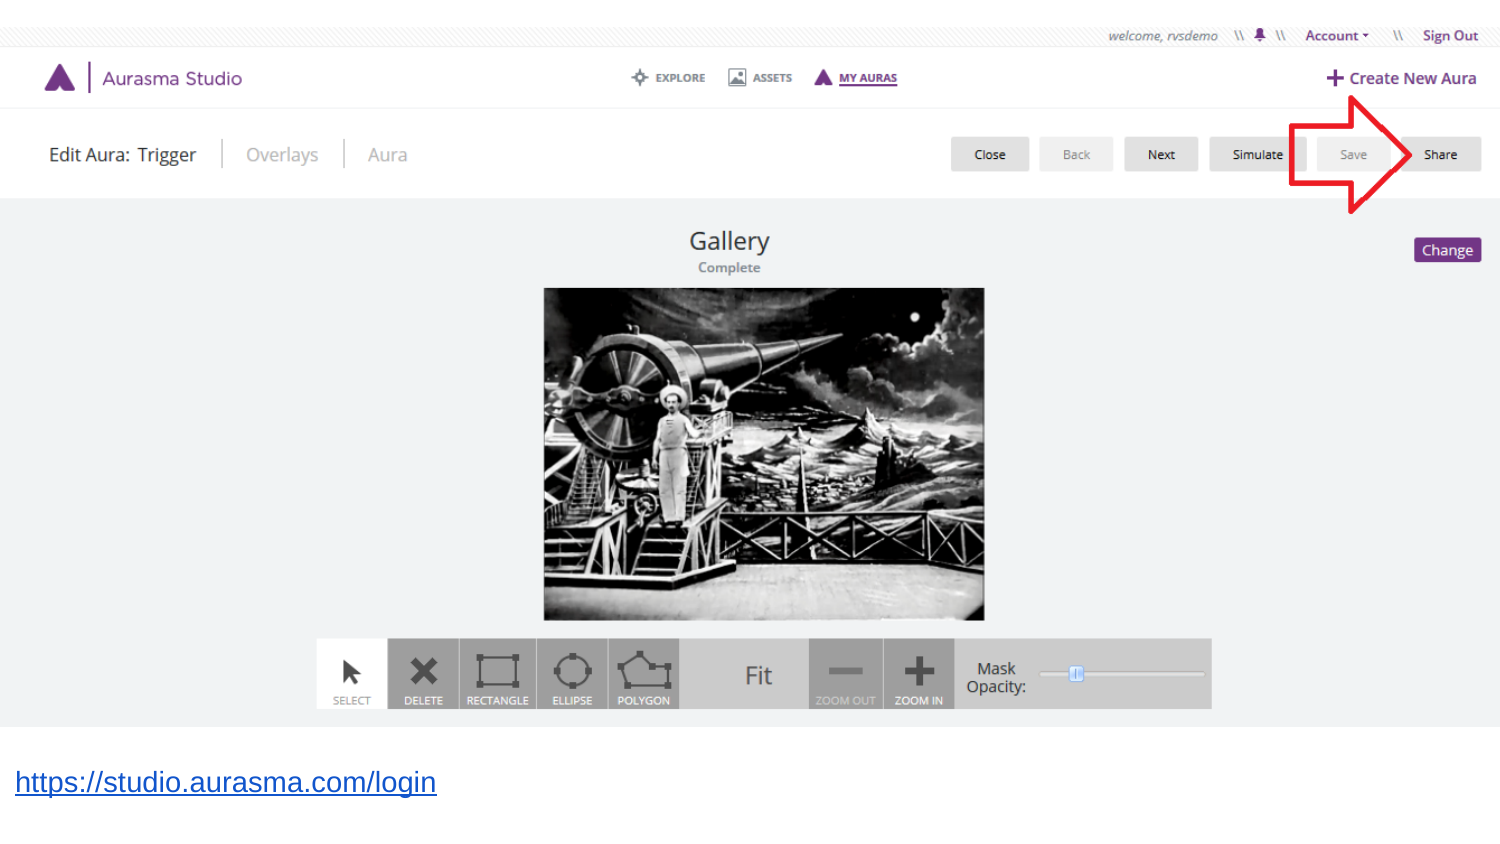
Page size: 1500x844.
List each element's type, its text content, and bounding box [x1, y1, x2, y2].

text_box https://studio.aurasma.com/login [0, 734, 493, 844]
picture [0, 27, 1500, 727]
